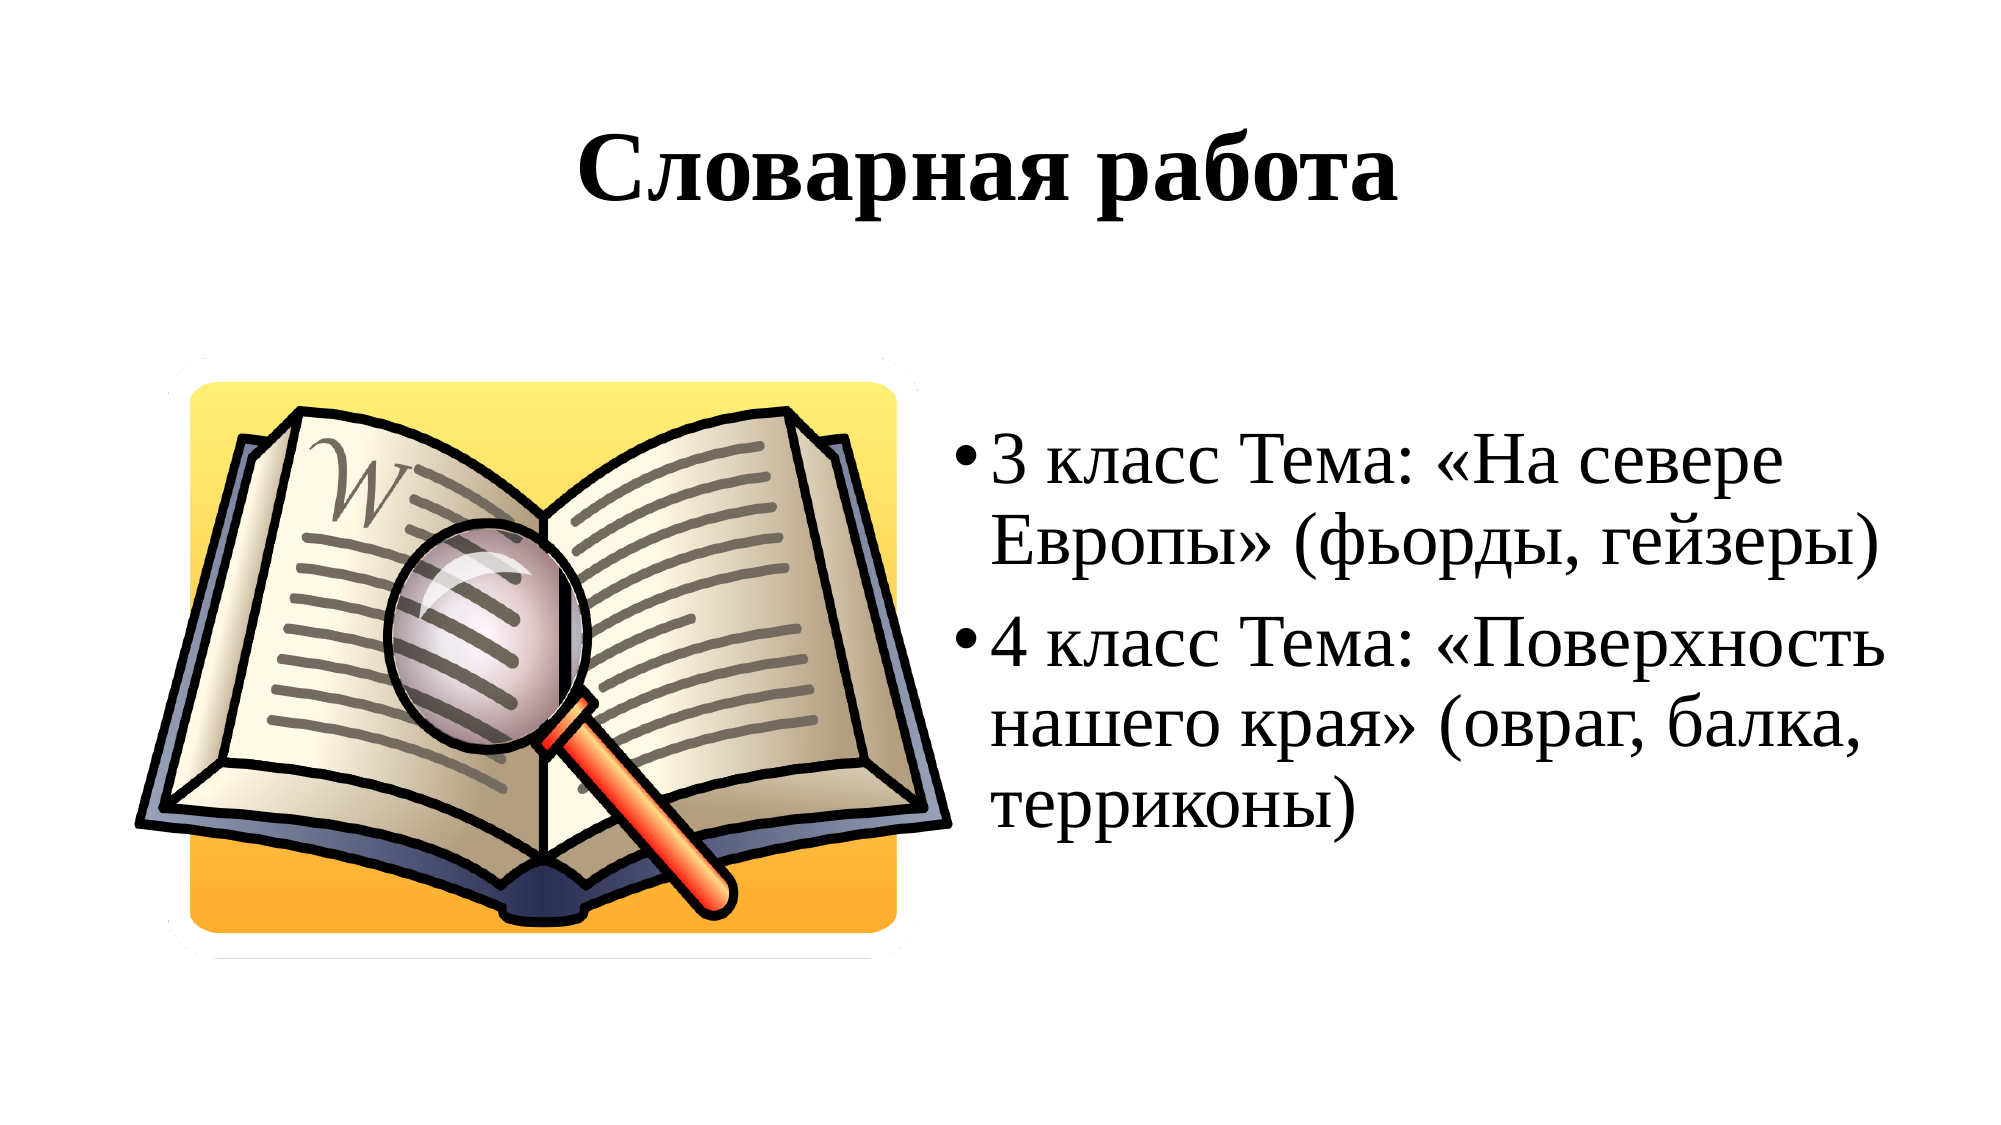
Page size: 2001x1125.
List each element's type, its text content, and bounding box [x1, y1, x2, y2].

title Словарная работа [137, 59, 1863, 278]
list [102, 304, 984, 1014]
list 3 класс Тема: «На севере Европы» (фьорды, гейзеры) 4 класс Тема: «Поверхность нашего края» (овраг, балка, терриконы) [938, 410, 1945, 1016]
